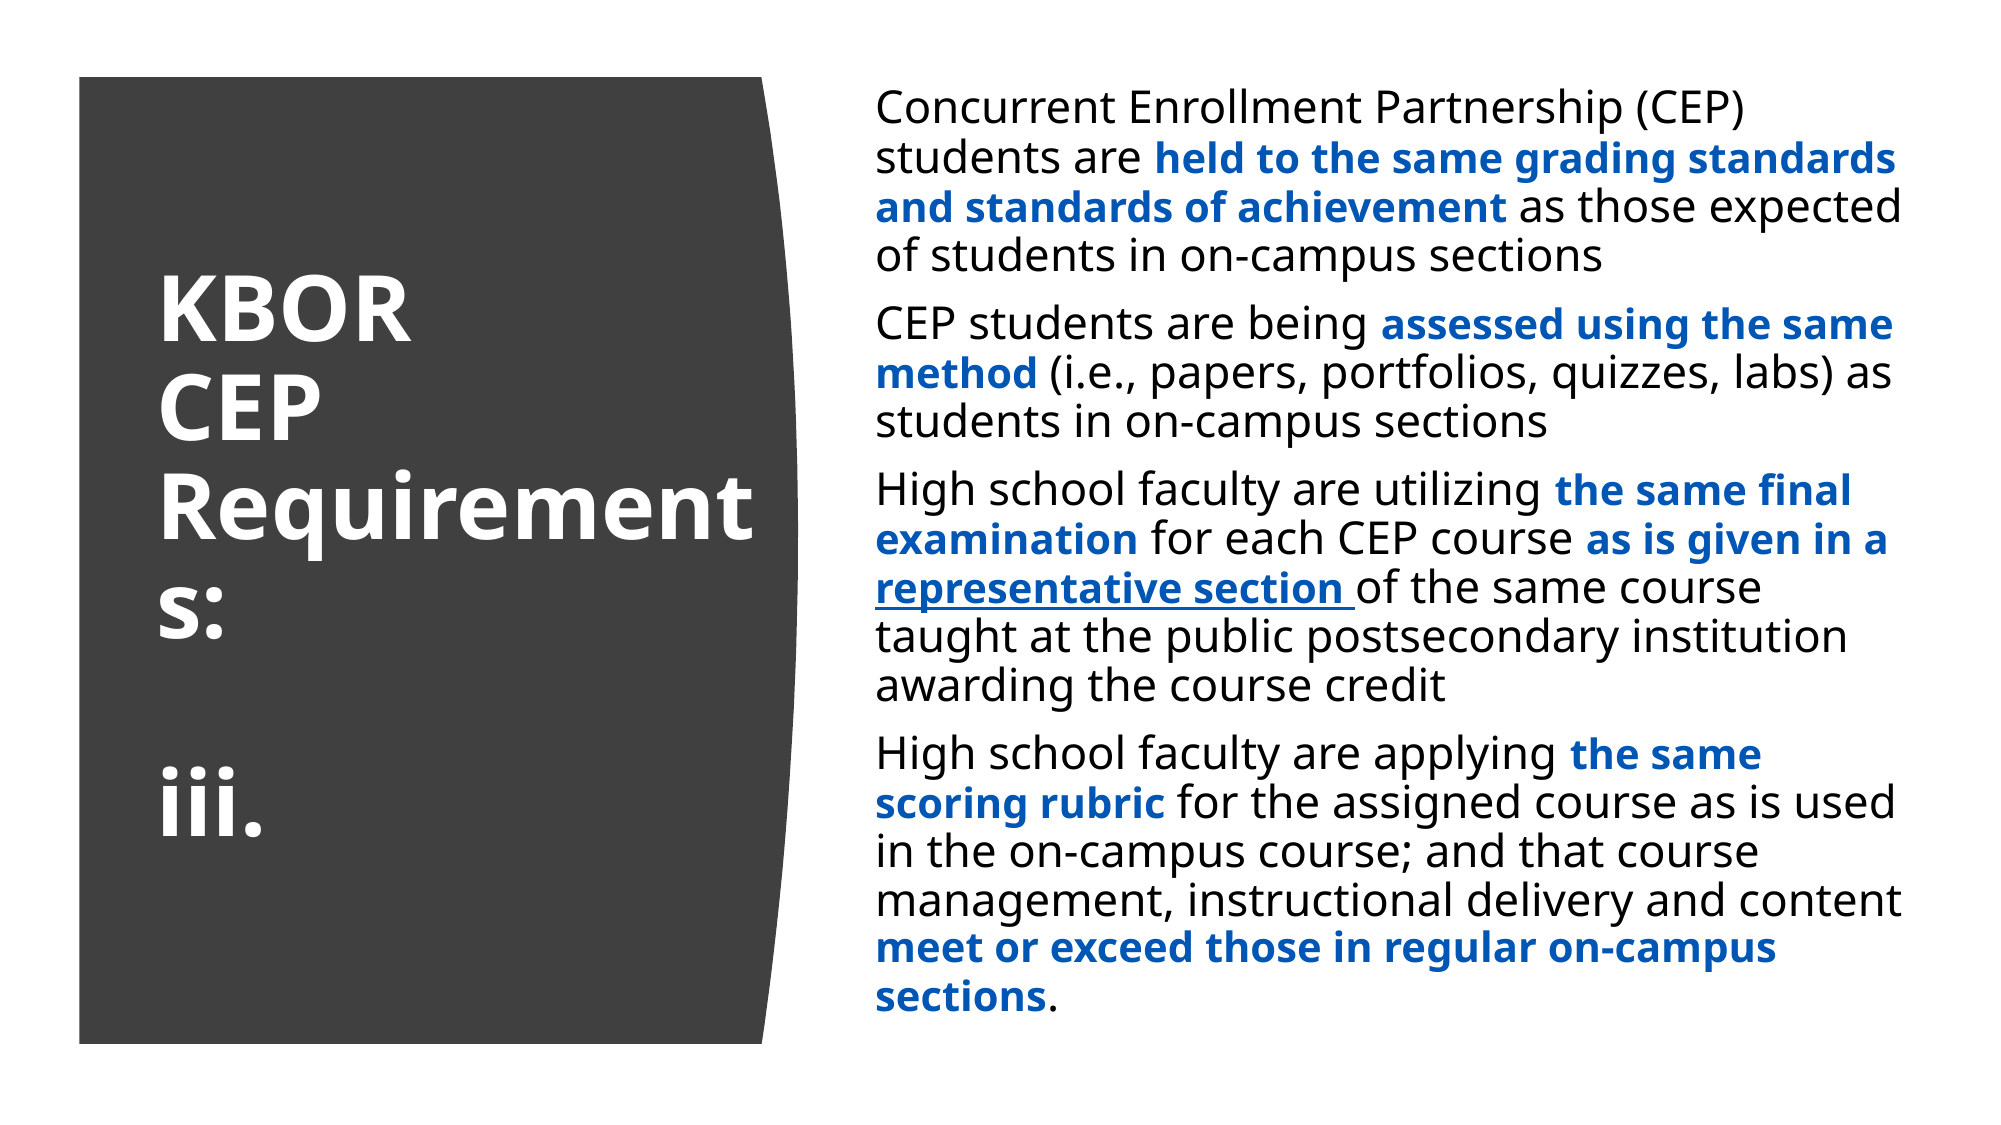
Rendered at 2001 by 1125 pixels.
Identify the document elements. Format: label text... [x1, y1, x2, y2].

title KBOR CEP Requirements: iii. [141, 166, 816, 953]
list Concurrent Enrollment Partnership (CEP) students are held to the same grading standards and standards of achievement as those expected of students in on-campus sections CEP students are being assessed using the same method (i.e., papers, portfolios, quizzes, labs) as students in on-campus sections High school faculty are utilizing the same final examination for each CEP course as is given in a representative section of the same course taught at the public postsecondary institution awarding the course credit High school faculty are applying the same scoring rubric for the assigned course as is used in the on-campus course; and that course management, instructional delivery and content meet or exceed those in regular on-campus sections. [860, 77, 1921, 1044]
text_box [78, 76, 777, 1045]
